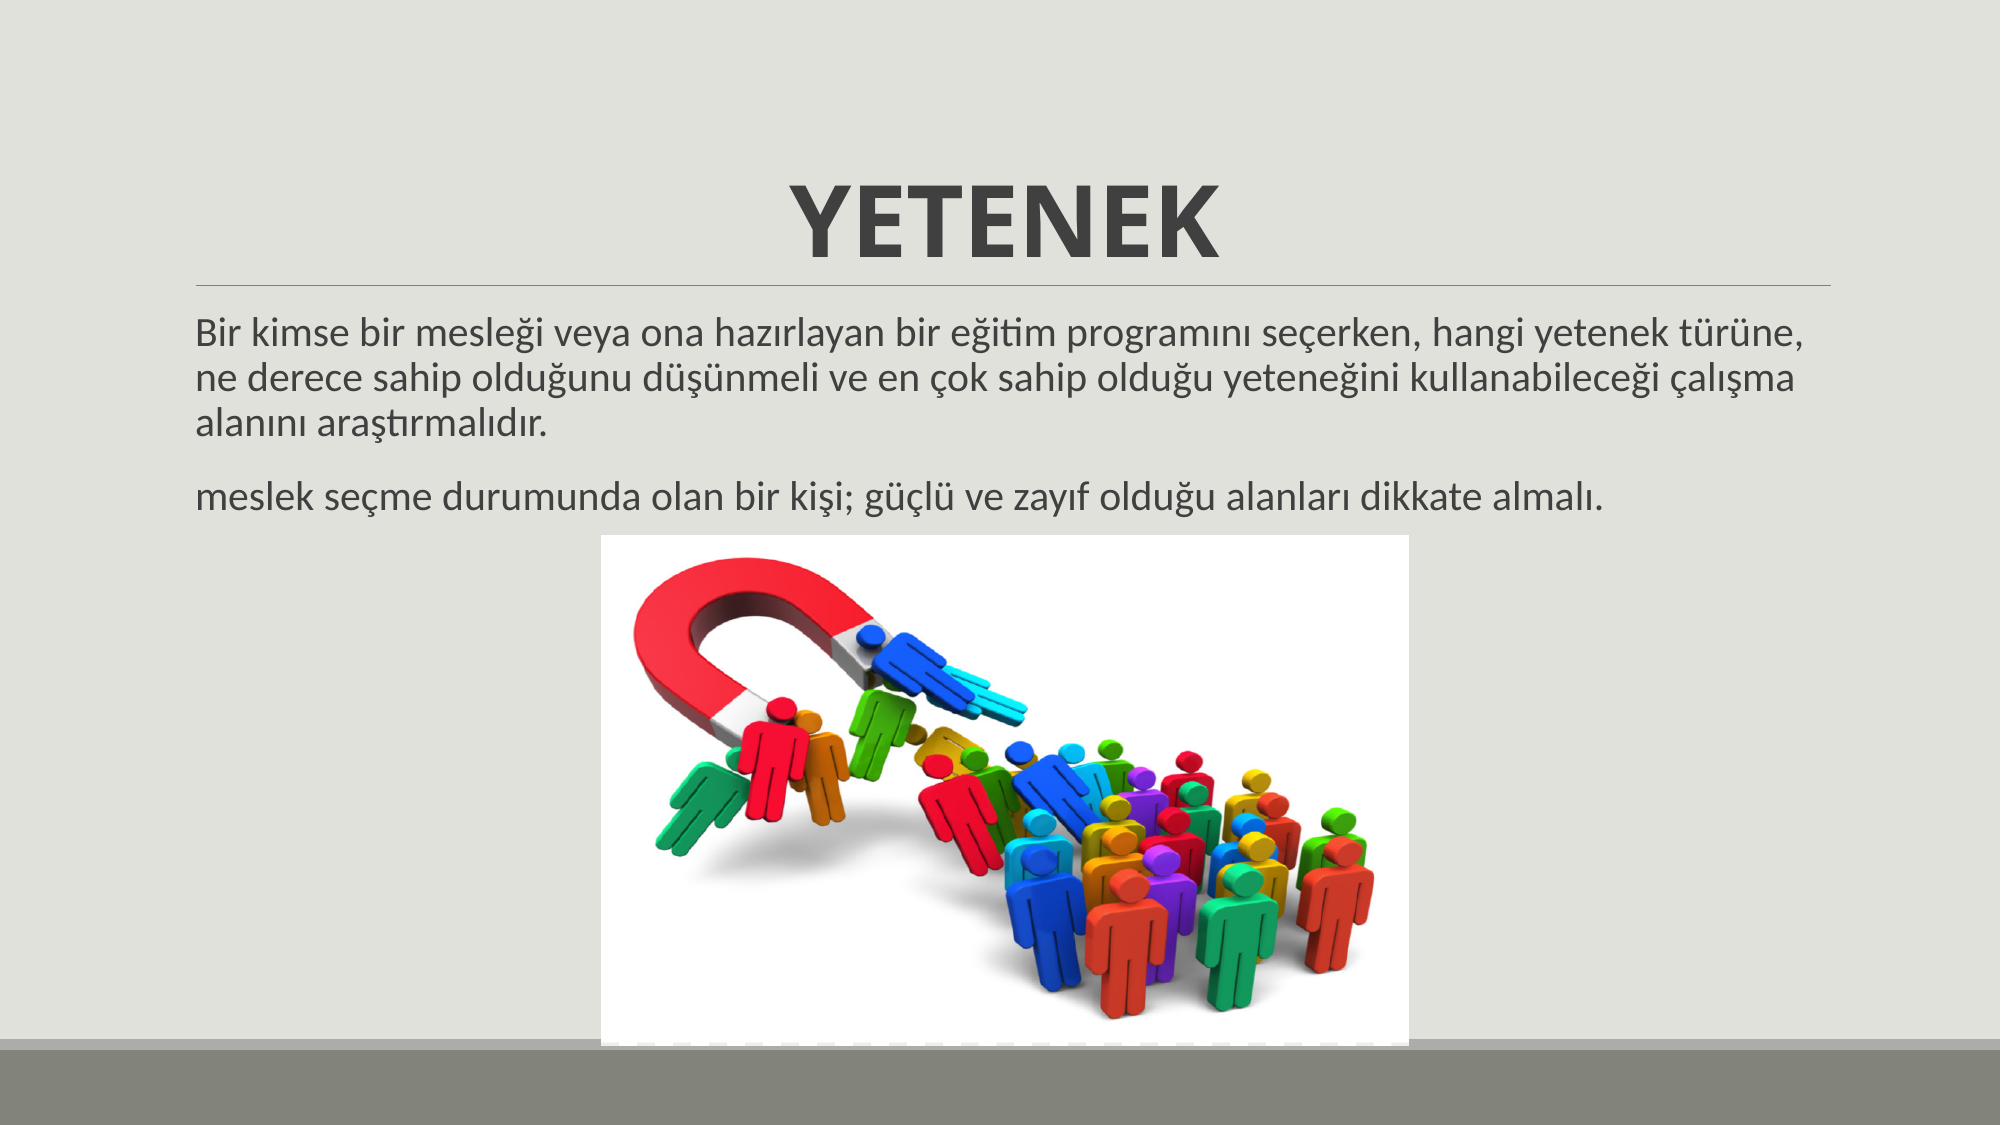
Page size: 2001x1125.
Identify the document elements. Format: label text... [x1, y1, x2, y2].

picture [600, 535, 1410, 1047]
title YETENEK [180, 47, 1830, 285]
list Bir kimse bir mesleği veya ona hazırlayan bir eğitim programını seçerken, hangi yetenek türüne, ne derece sahip olduğunu düşünmeli ve en çok sahip olduğu yeteneğini kullanabileceği çalışma alanını araştırmalıdır. meslek seçme durumunda olan bir kişi; güçlü ve zayıf olduğu alanları dikkate almalı. [180, 302, 1830, 963]
